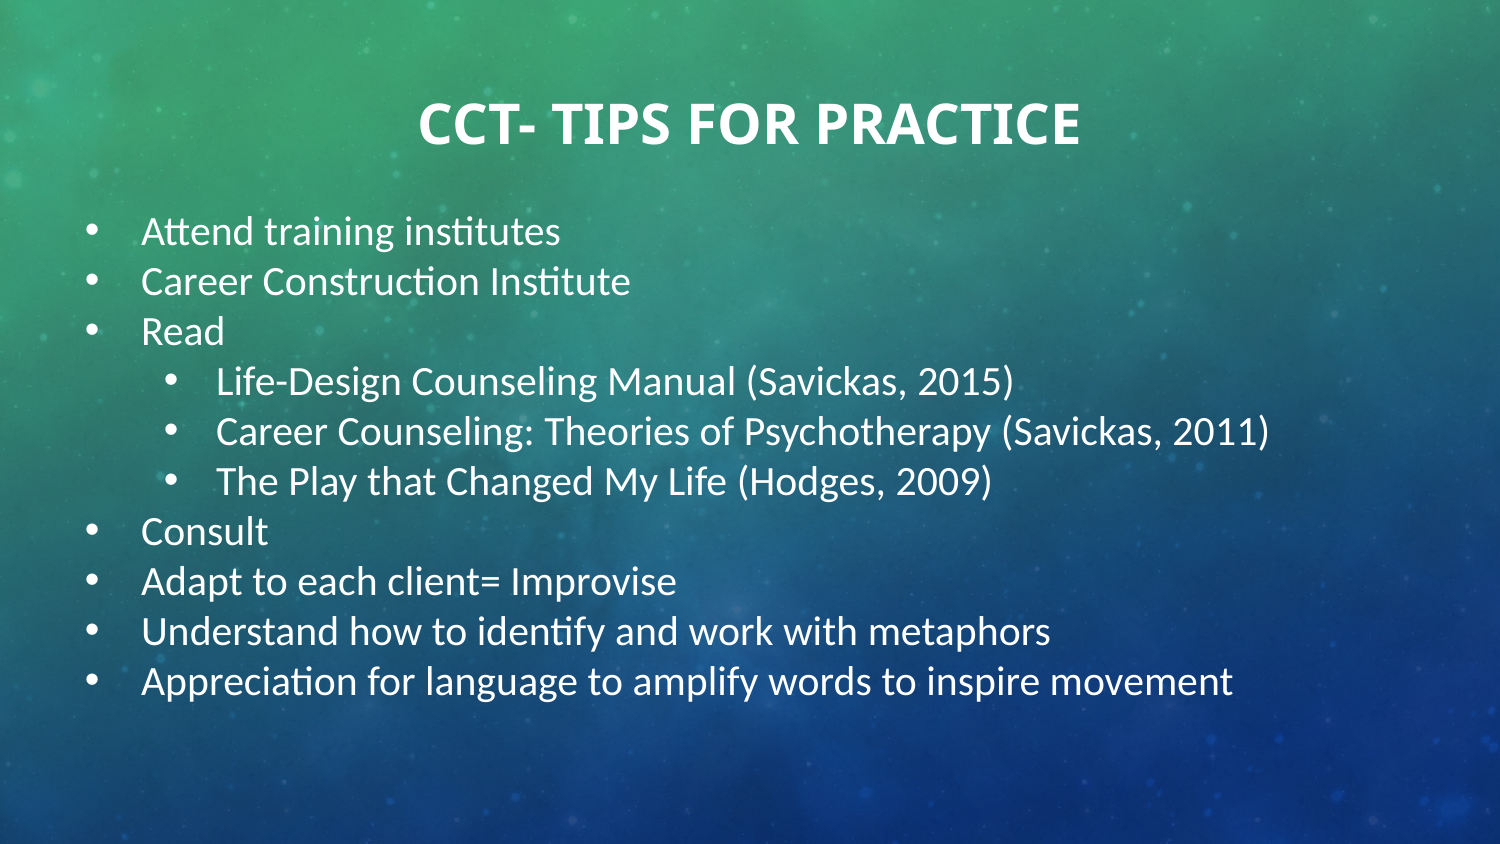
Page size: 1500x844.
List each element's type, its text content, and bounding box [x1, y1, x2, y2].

picture [0, 0, 1500, 844]
list Attend training institutes Career Construction Institute Read Life-Design Counseling Manual (Savickas, 2015) Career Counseling: Theories of Psychotherapy (Savickas, 2011) The Play that Changed My Life (Hodges, 2009) Consult Adapt to each client= Improvise Understand how to identify and work with metaphors Appreciation for language to amplify words to inspire movement [51, 189, 1449, 750]
title CCT- Tips for Practice [51, 72, 1449, 167]
